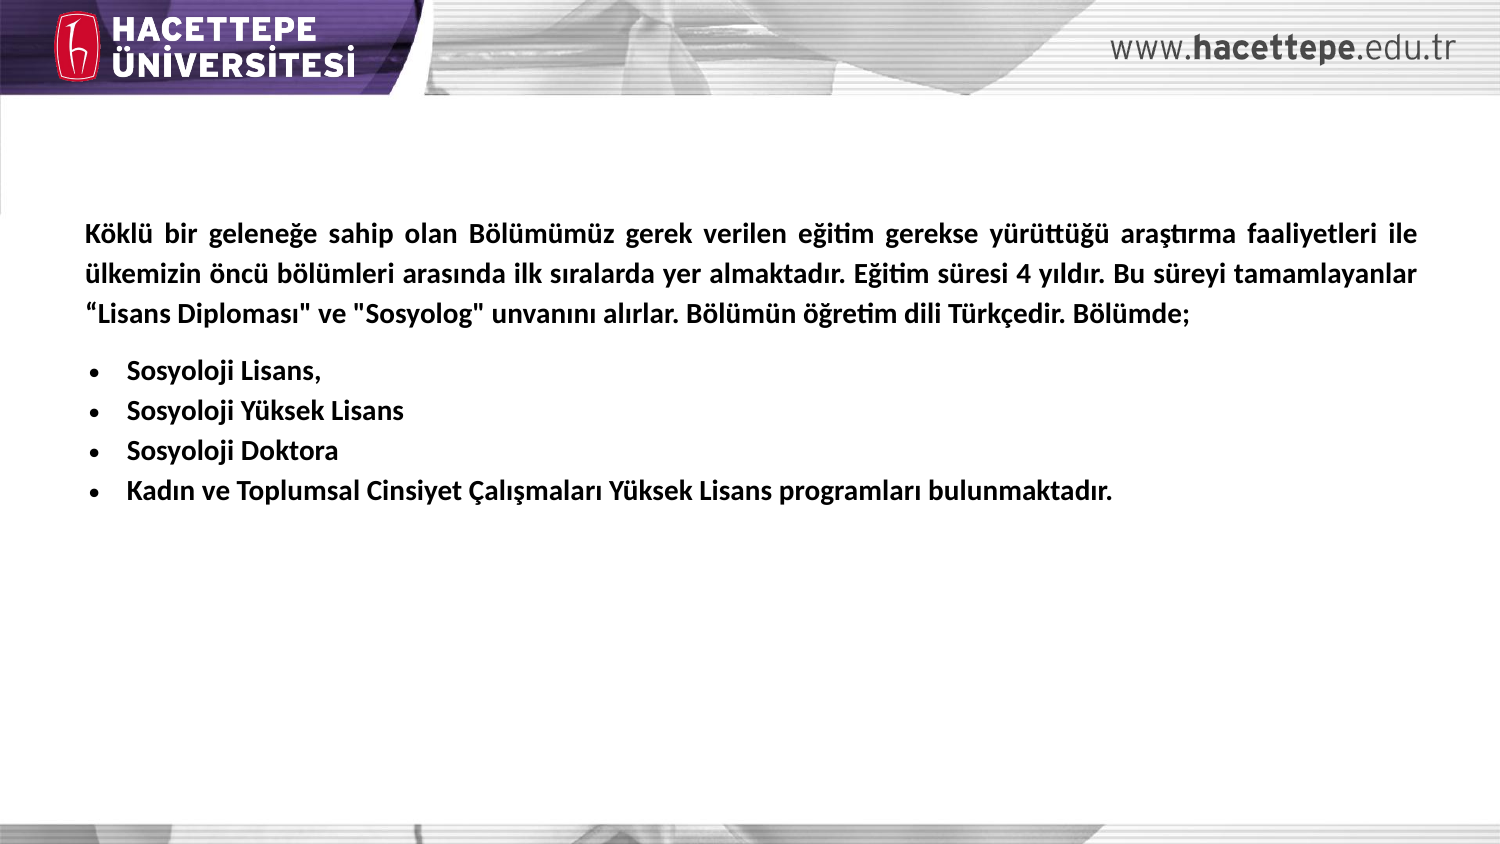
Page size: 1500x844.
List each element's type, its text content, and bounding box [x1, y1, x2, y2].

text_box Köklü bir geleneğe sahip olan Bölümümüz gerek verilen eğitim gerekse yürüttüğü araştırma faaliyetleri ile ülkemizin öncü bölümleri arasında ilk sıralarda yer almaktadır. Eğitim süresi 4 yıldır. Bu süreyi tamamlayanlar “Lisans Diploması" ve "Sosyolog" unvanını alırlar. Bölümün öğretim dili Türkçedir. Bölümde; Sosyoloji Lisans, Sosyoloji Yüksek Lisans Sosyoloji Doktora Kadın ve Toplumsal Cinsiyet Çalışmaları Yüksek Lisans programları bulunmaktadır. [74, 203, 1431, 521]
picture [0, 0, 1500, 844]
